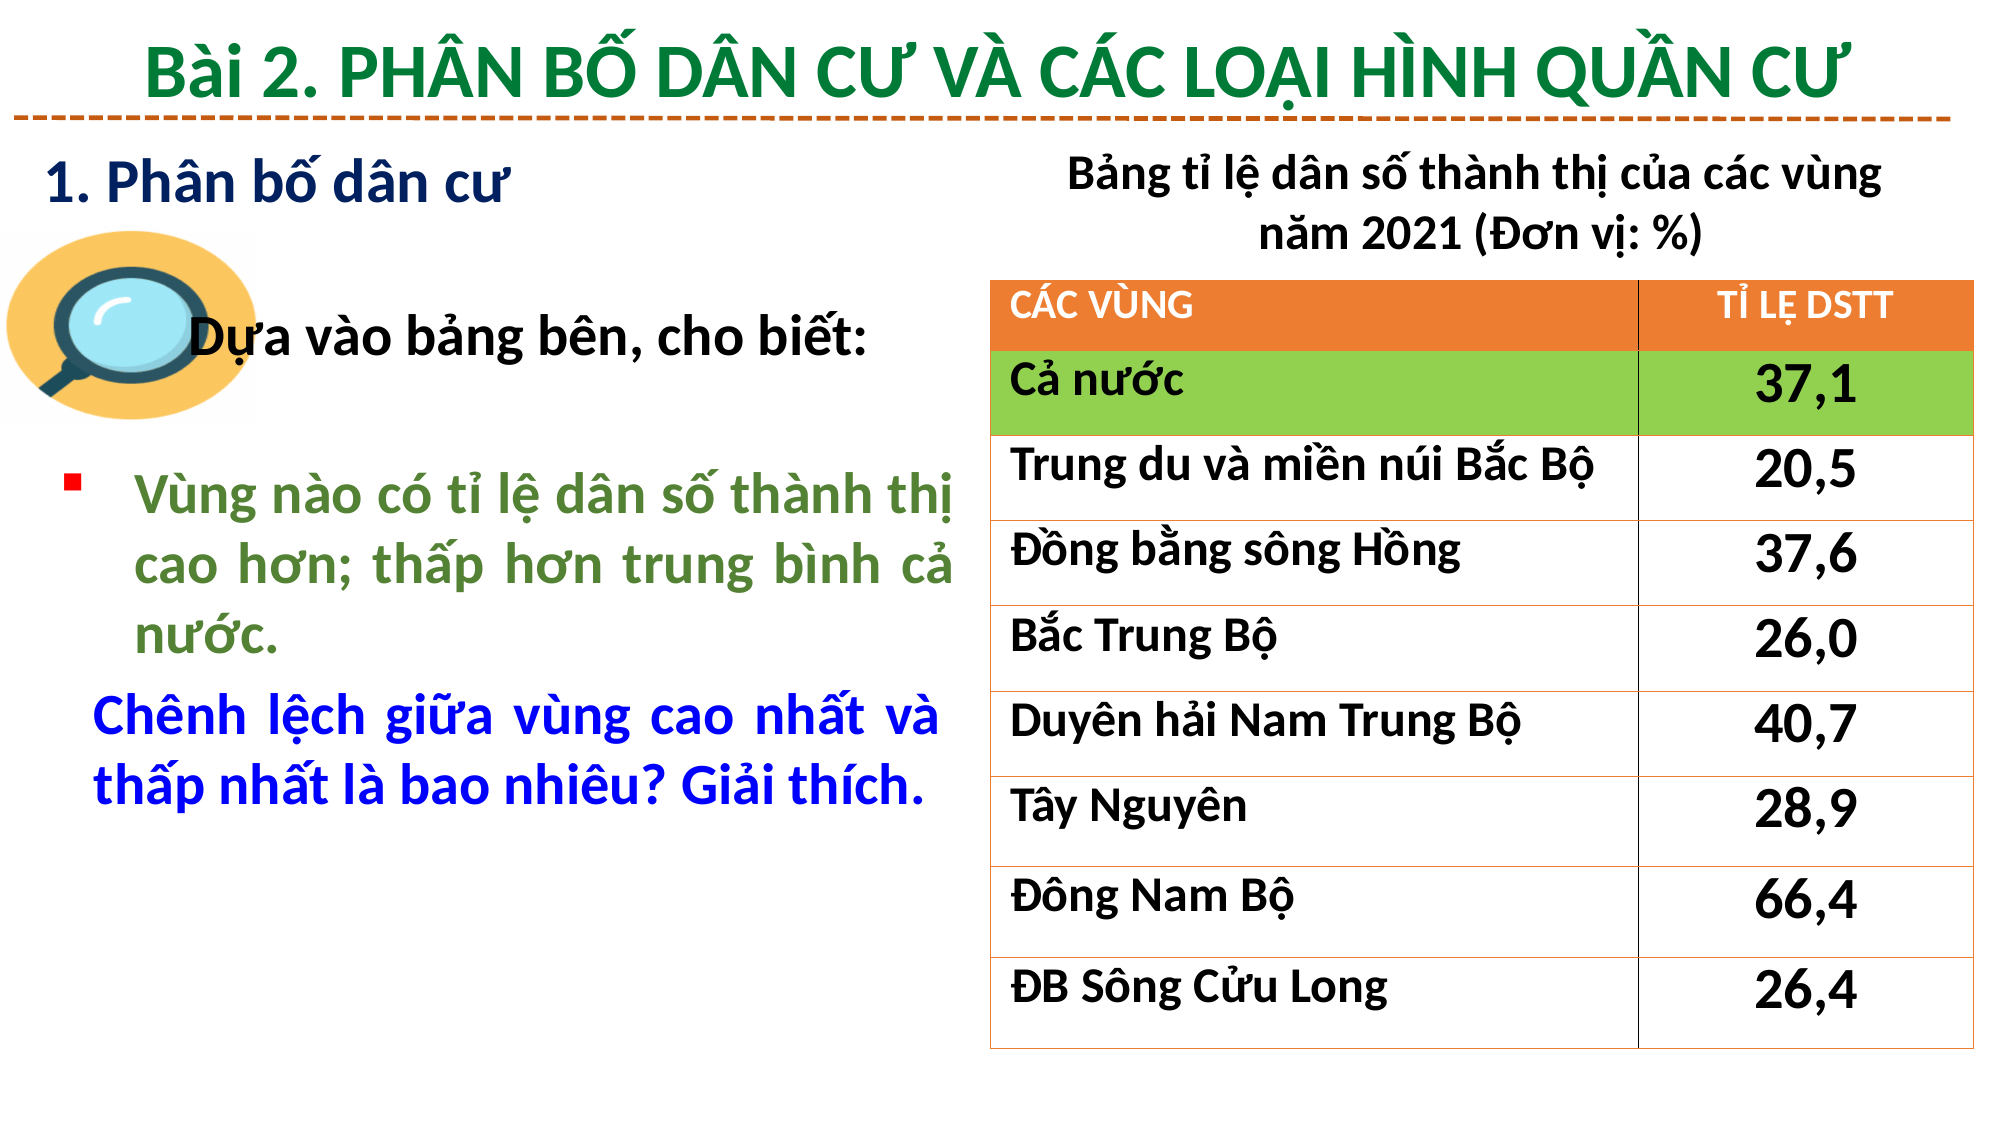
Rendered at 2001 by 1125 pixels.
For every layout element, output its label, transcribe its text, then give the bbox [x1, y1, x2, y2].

table_cell ĐB Sông Cửu Long [991, 958, 1638, 1048]
text_box Bài 2. PHÂN BỐ DÂN CƯ VÀ CÁC LOẠI HÌNH QUẦN CƯ [37, 12, 1960, 120]
table_header TỈ LỆ DSTT [1639, 281, 1973, 350]
table_cell Trung du và miền núi Bắc Bộ [991, 436, 1638, 520]
table_cell 26,0 [1639, 606, 1973, 691]
table_cell 20,5 [1639, 436, 1973, 520]
table_cell 40,7 [1639, 692, 1973, 776]
text_box Chênh lệch giữa vùng cao nhất và thấp nhất là bao nhiêu? Giải thích. [79, 668, 956, 824]
table_cell 28,9 [1639, 777, 1973, 866]
text_box Bảng tỉ lệ dân số thành thị của các vùng năm 2021 (Đơn vị: %) [992, 132, 1970, 268]
table_cell Duyên hải Nam Trung Bộ [991, 692, 1638, 776]
table_header CÁC VÙNG [991, 281, 1638, 350]
table_cell Đồng bằng sông Hồng [991, 521, 1638, 605]
table_cell Tây Nguyên [991, 777, 1638, 866]
picture [1, 194, 261, 456]
text_box Vùng nào có tỉ lệ dân số thành thị cao hơn; thấp hơn trung bình cả nước. [44, 447, 969, 673]
table_cell 66,4 [1639, 867, 1973, 957]
table_cell 37,6 [1639, 521, 1973, 605]
text_box Dựa vào bảng bên, cho biết: [229, 290, 973, 375]
table_cell 26,4 [1639, 958, 1973, 1048]
table_cell 37,1 [1639, 351, 1973, 435]
table_cell Cả nước [991, 351, 1638, 435]
table_cell Đông Nam Bộ [991, 867, 1638, 957]
table_cell Bắc Trung Bộ [991, 606, 1638, 691]
text_box 1. Phân bố dân cư [28, 132, 1230, 223]
